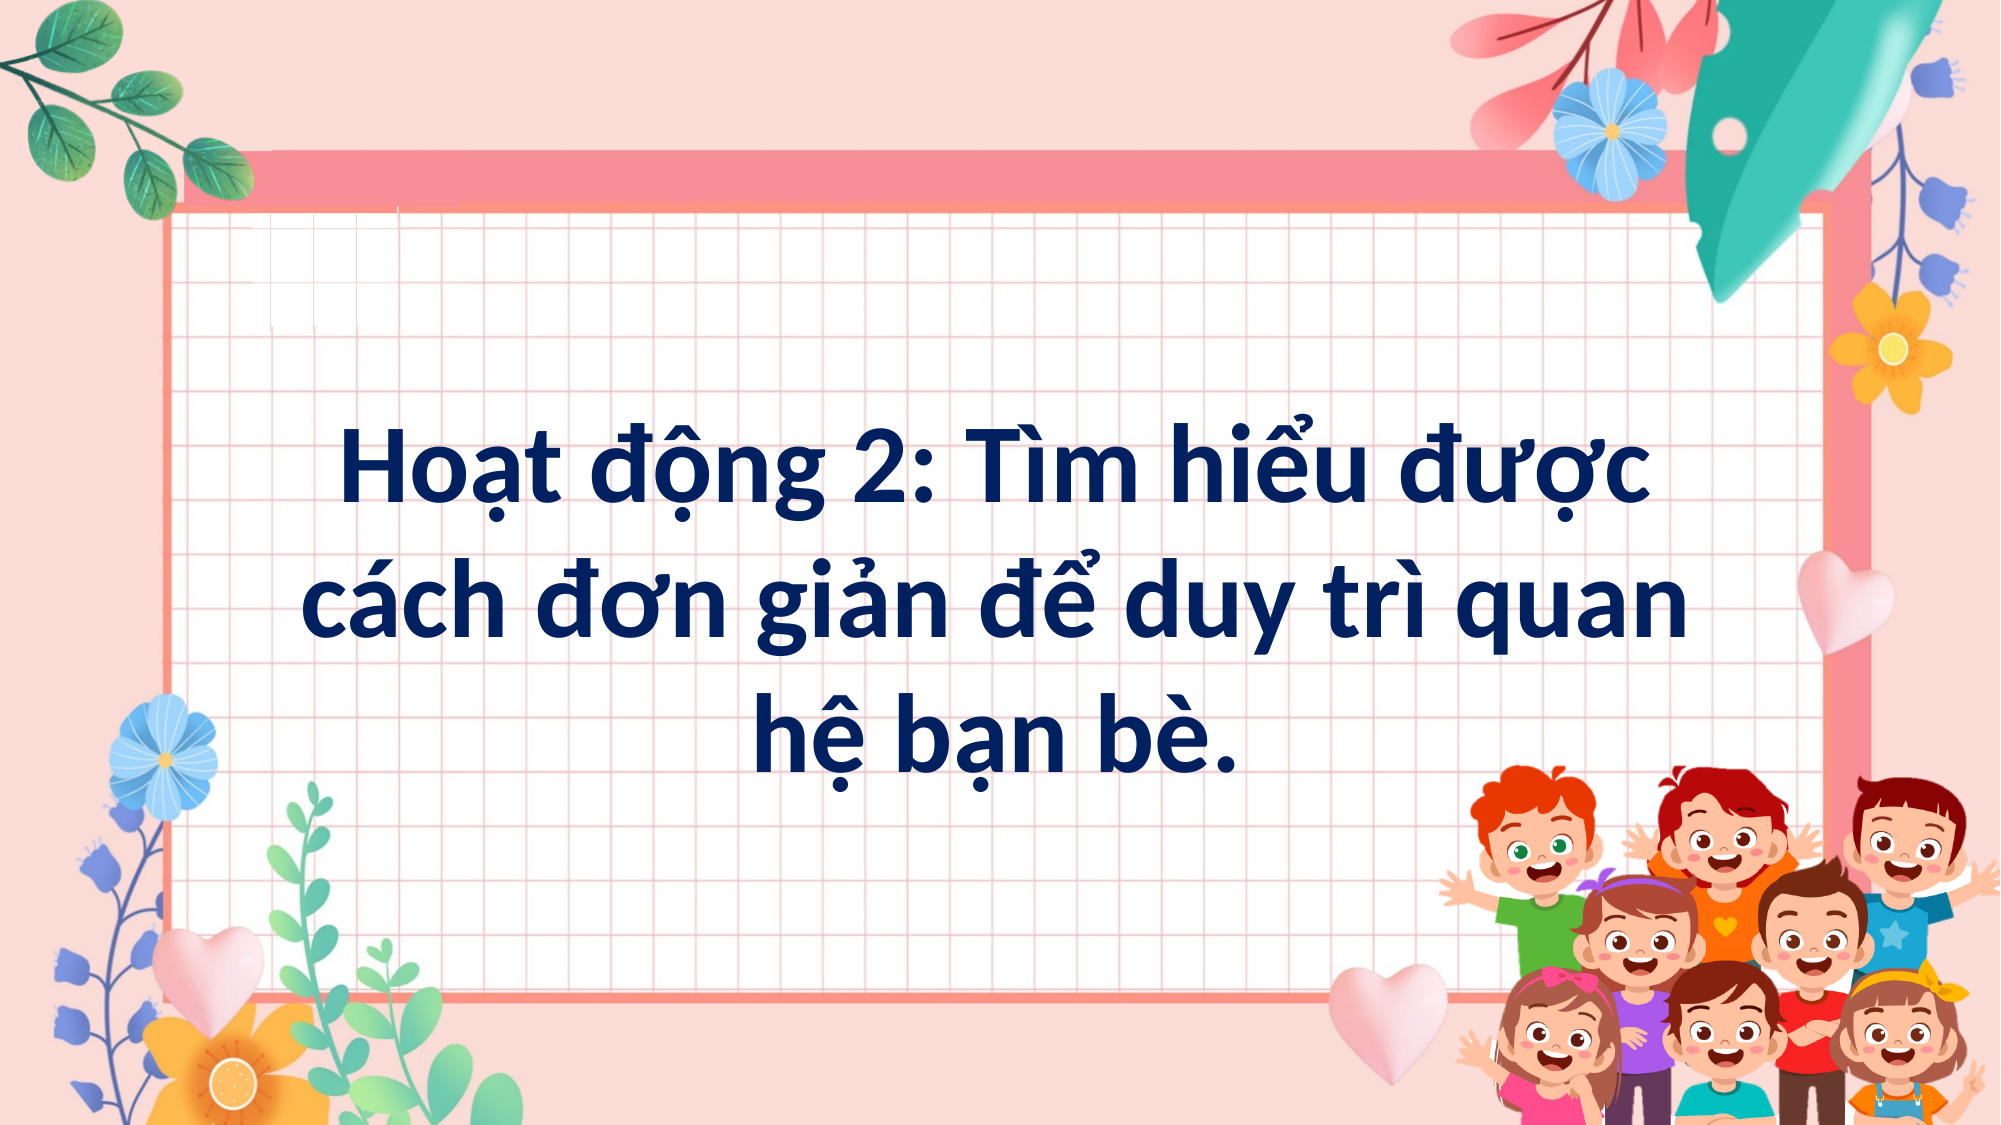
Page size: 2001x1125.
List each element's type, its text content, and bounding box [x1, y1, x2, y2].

picture [0, 0, 2001, 1125]
text_box Hoạt động 2: Tìm hiểu được cách đơn giản để duy trì quan hệ bạn bè. [252, 382, 1740, 803]
